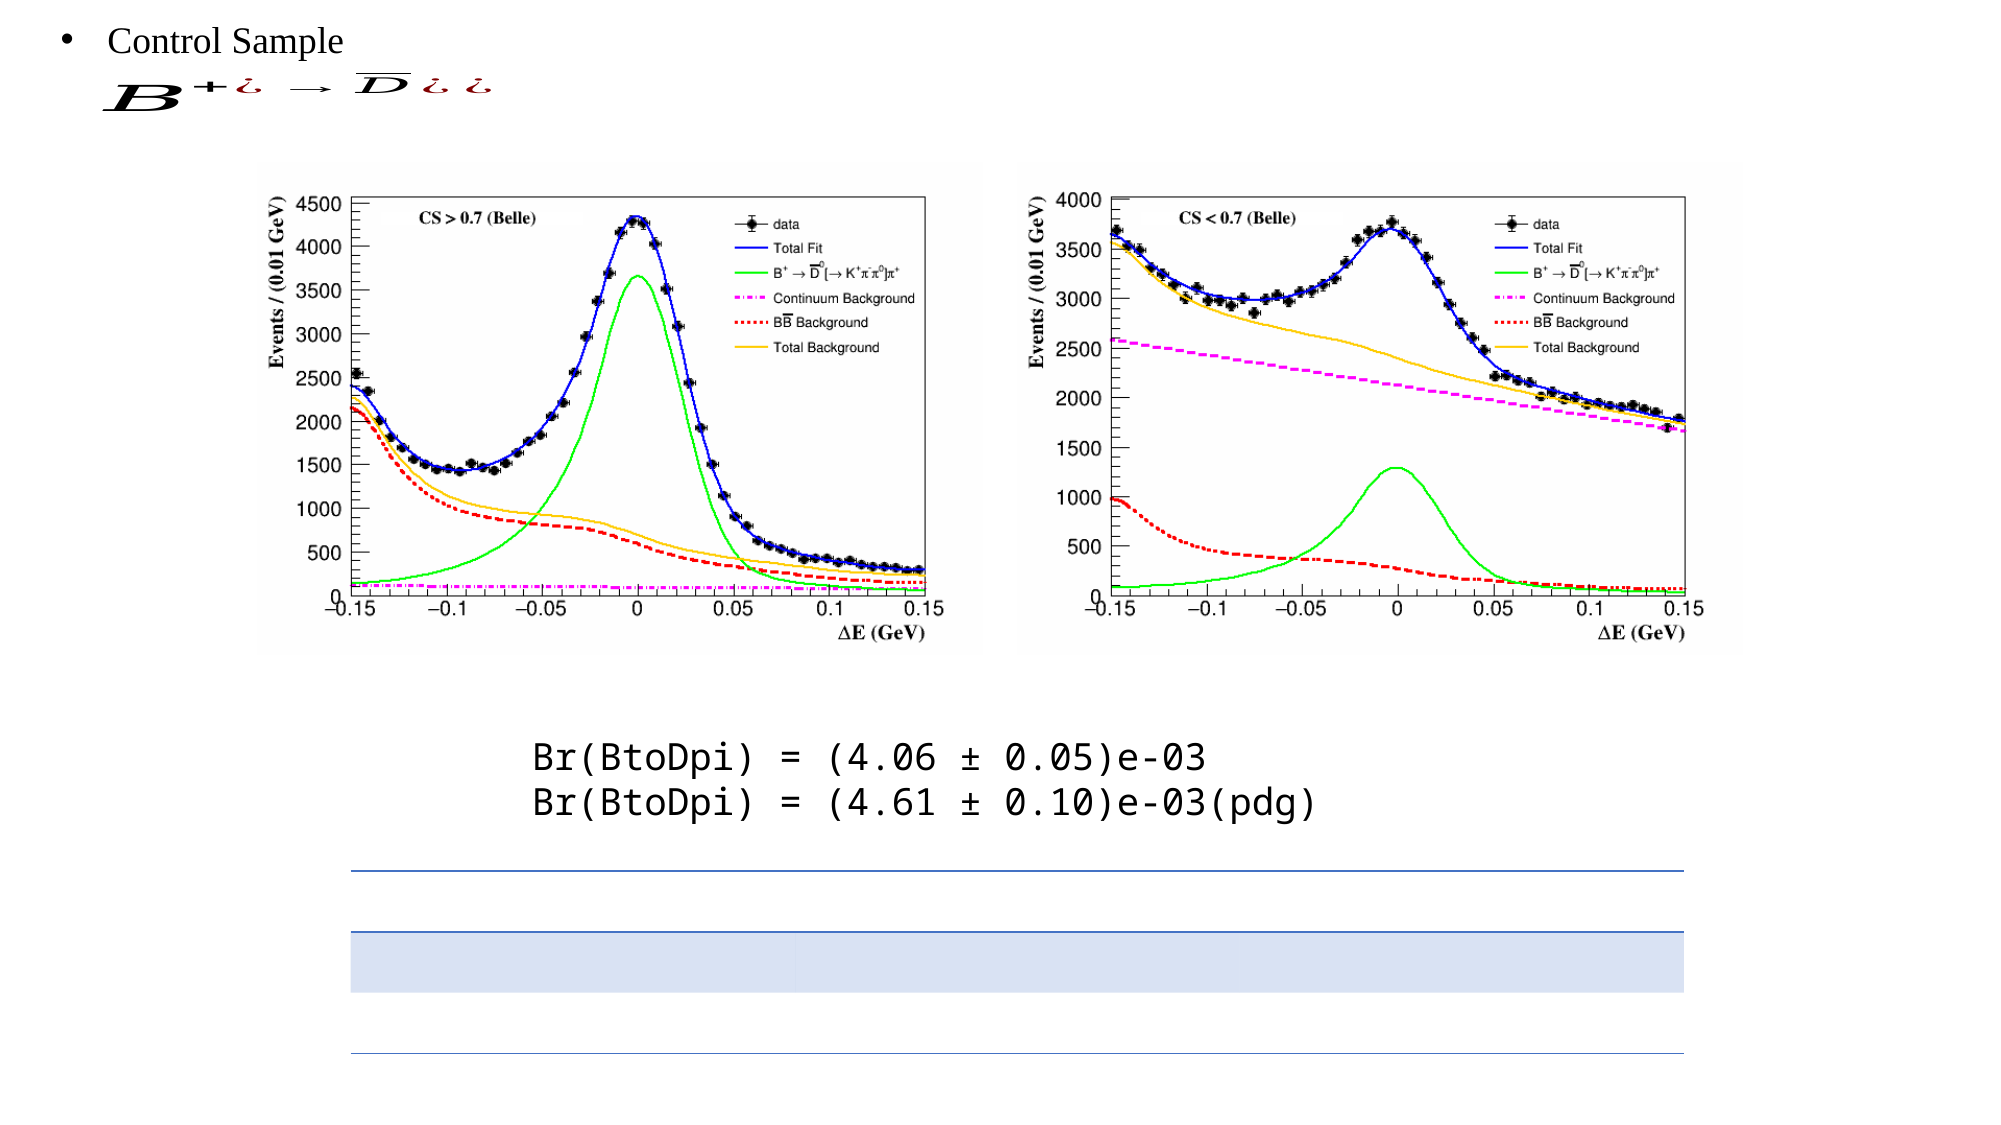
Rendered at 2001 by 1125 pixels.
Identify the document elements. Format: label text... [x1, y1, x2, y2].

picture [257, 162, 983, 655]
text_box Control Sample [60, 16, 345, 62]
text_box Br(BtoDpi) = (4.06 ± 0.05)e-03 Br(BtoDpi) = (4.61 ± 0.10)e-03(pdg) [517, 725, 1518, 830]
picture [1017, 162, 1743, 655]
